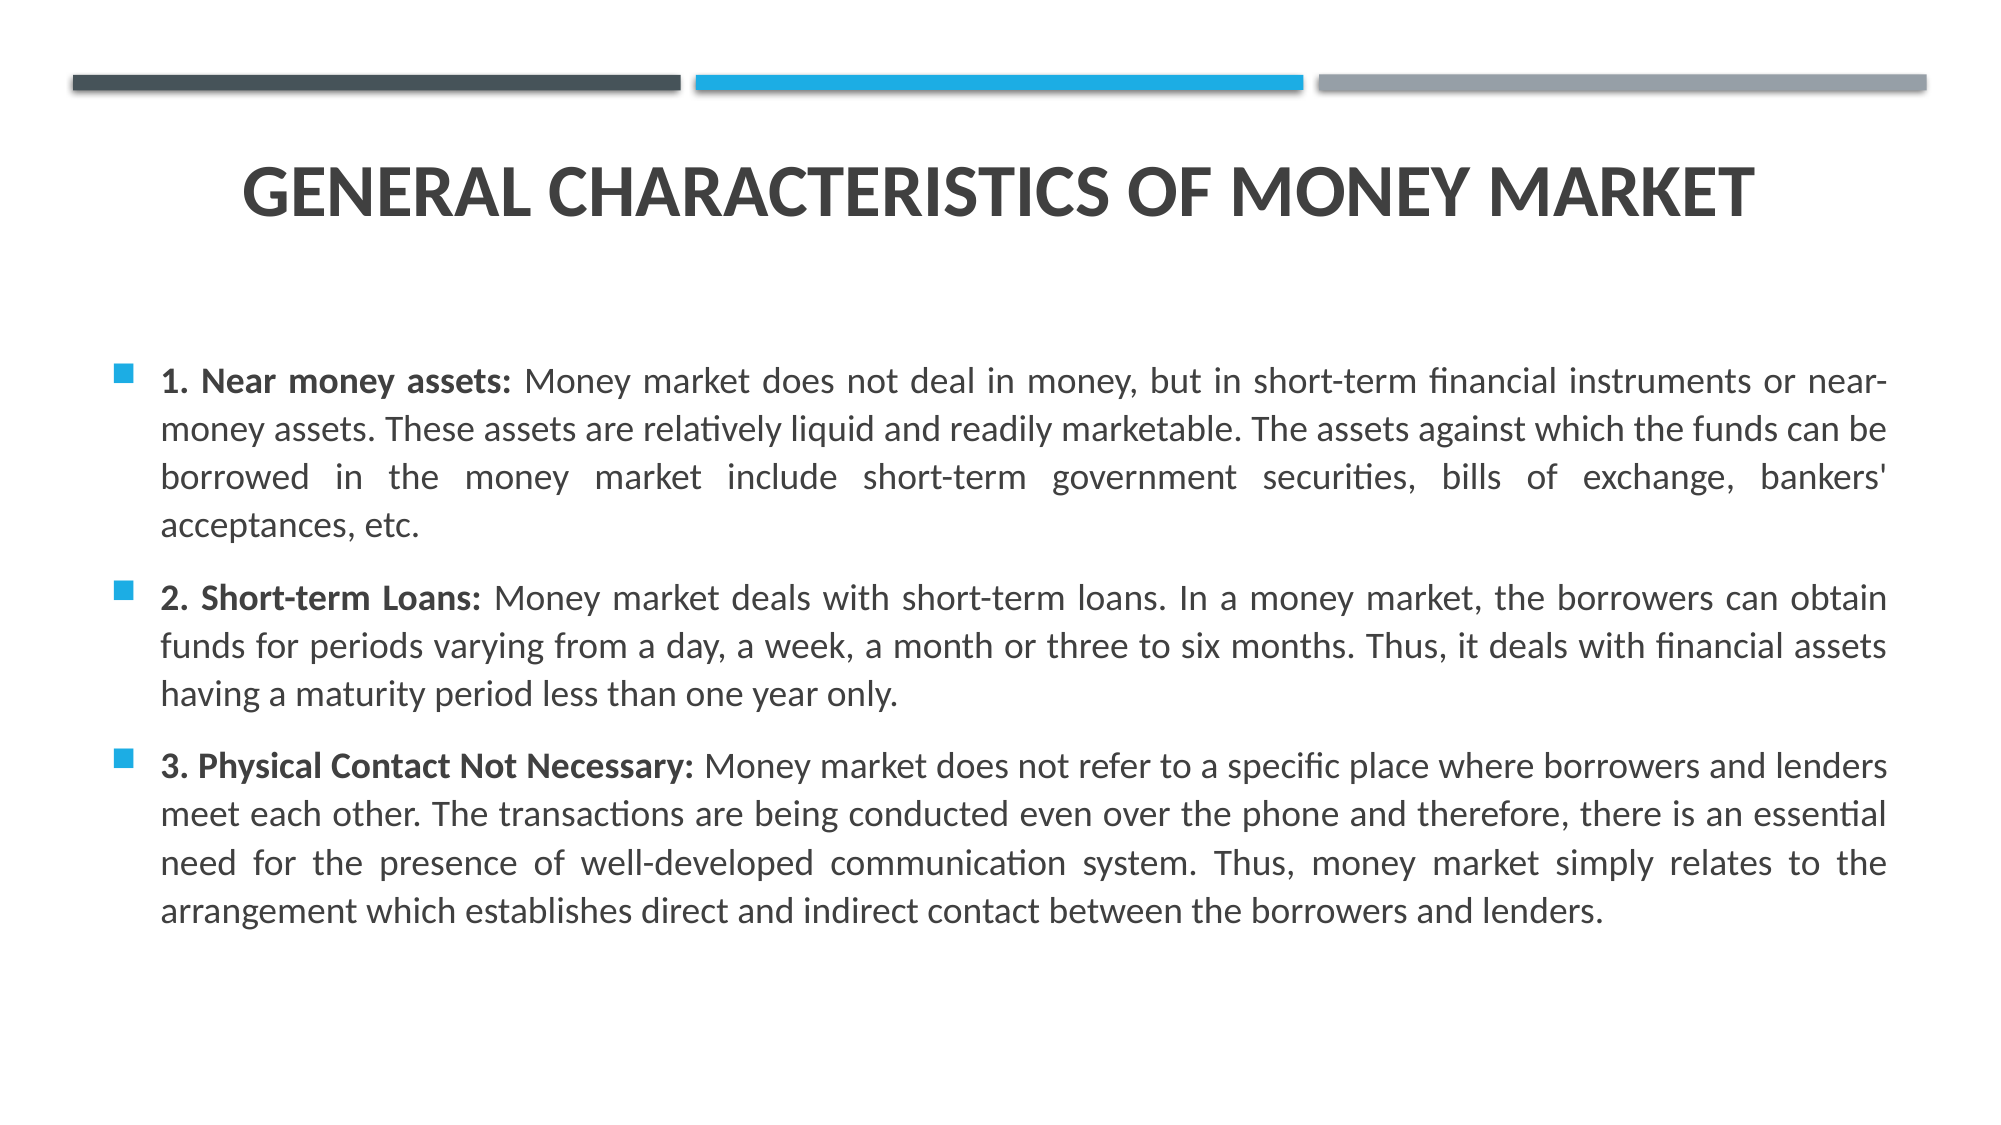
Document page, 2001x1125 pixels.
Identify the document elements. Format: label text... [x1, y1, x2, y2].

title GENERAL CHARACTERISTICS OF MONEY MARKET [95, 115, 1905, 239]
list 1. Near money assets: Money market does not deal in money, but in short-term financial instruments or near-money assets. These assets are relatively liquid and readily marketable. The assets against which the funds can be borrowed in the money market include short-term government securities, bills of exchange, bankers' acceptances, etc. 2. Short-term Loans: Money market deals with short-term loans. In a money market, the borrowers can obtain funds for periods varying from a day, a week, a month or three to six months. Thus, it deals with financial assets having a maturity period less than one year only. 3. Physical Contact Not Necessary: Money market does not refer to a specific place where borrowers and lenders meet each other. The transactions are being conducted even over the phone and therefore, there is an essential need for the presence of well-developed communication system. Thus, money market simply relates to the arrangement which establishes direct and indirect contact between the borrowers and lenders. [95, 303, 1905, 981]
